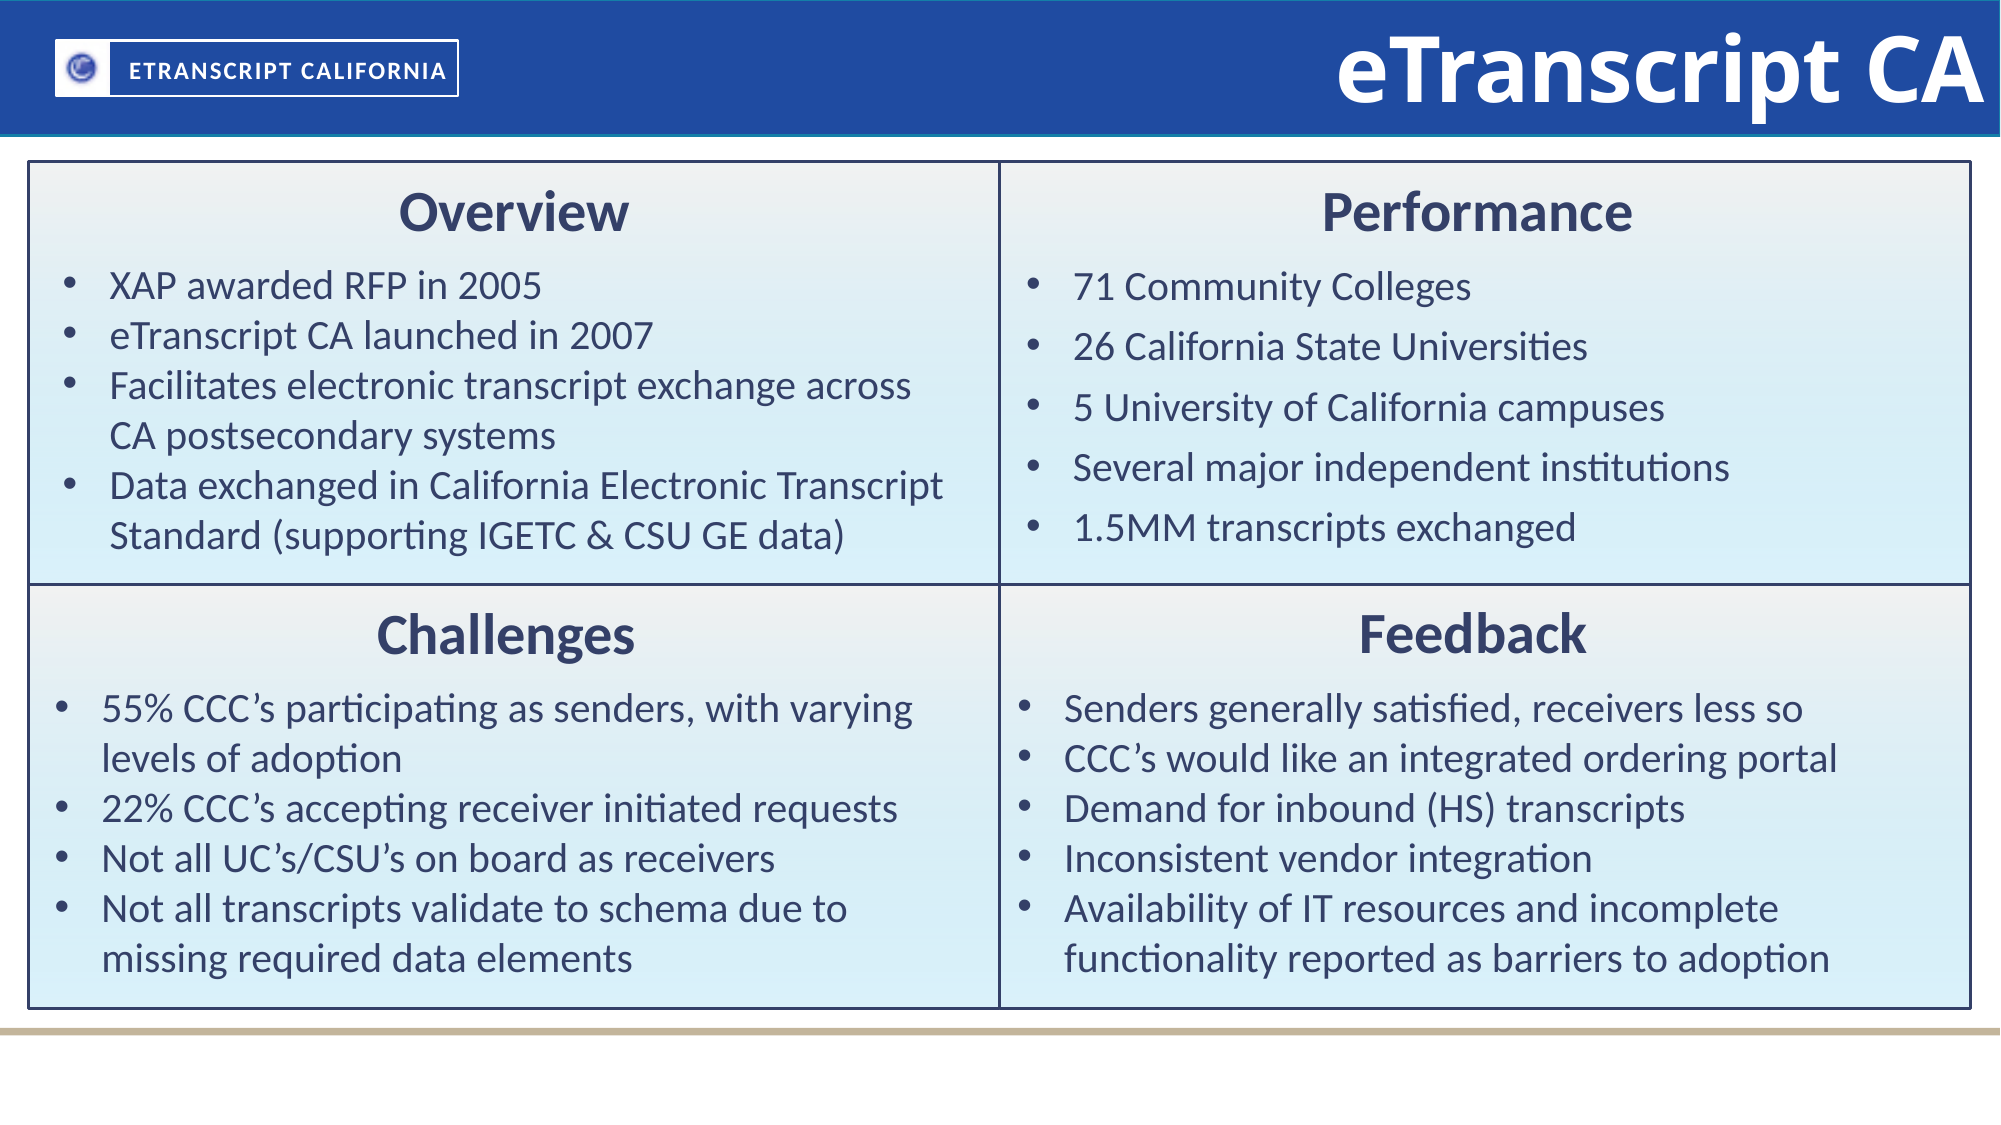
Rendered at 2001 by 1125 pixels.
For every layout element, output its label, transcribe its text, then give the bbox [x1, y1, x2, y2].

text_box [27, 160, 999, 583]
text_box Overview XAP awarded RFP in 2005 eTranscript CA launched in 2007 Facilitates electronic transcript exchange across CA postsecondary systems Data exchanged in California Electronic Transcript Standard (supporting IGETC & CSU GE data) [48, 165, 982, 566]
text_box [999, 160, 1972, 583]
text_box [27, 583, 999, 1010]
text_box [999, 583, 1972, 1010]
text_box Feedback Senders generally satisfied, receivers less so CCC’s would like an integrated ordering portal Demand for inbound (HS) transcripts Inconsistent vendor integration Availability of IT resources and incomplete functionality reported as barriers to adoption [1002, 588, 1945, 988]
text_box Challenges 55% CCC’s participating as senders, with varying levels of adoption 22% CCC’s accepting receiver initiated requests Not all UC’s/CSU’s on board as receivers Not all transcripts validate to schema due to missing required data elements [39, 588, 974, 989]
text_box eTranscript CA [0, 20, 2000, 114]
text_box Performance 71 Community Colleges 26 California State Universities 5 University of California campuses Several major independent institutions 1.5MM transcripts exchanged [1011, 166, 1945, 558]
